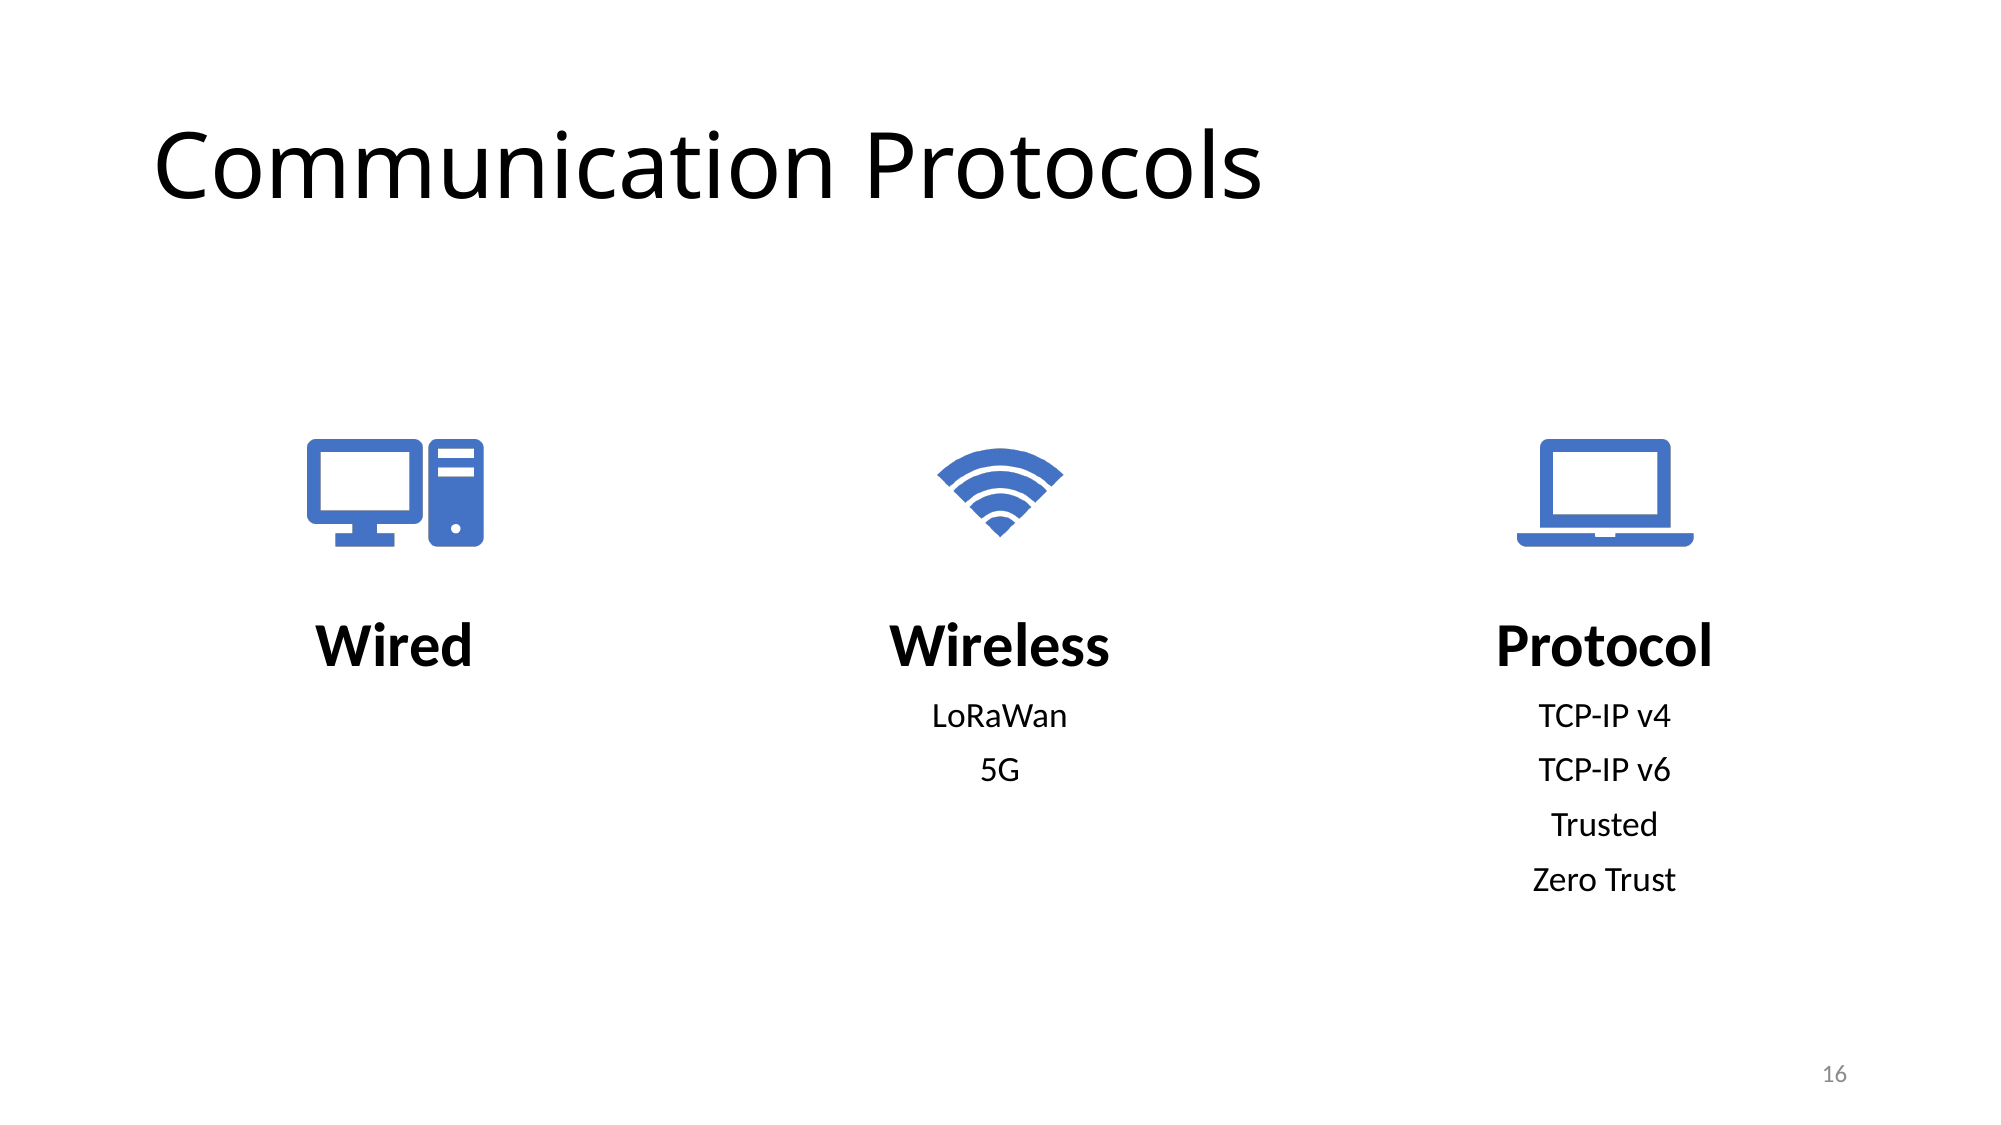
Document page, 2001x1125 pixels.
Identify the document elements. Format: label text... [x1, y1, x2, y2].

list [137, 299, 1863, 1014]
slide_number 16 [1412, 1042, 1863, 1103]
title Communication Protocols [137, 59, 1863, 278]
